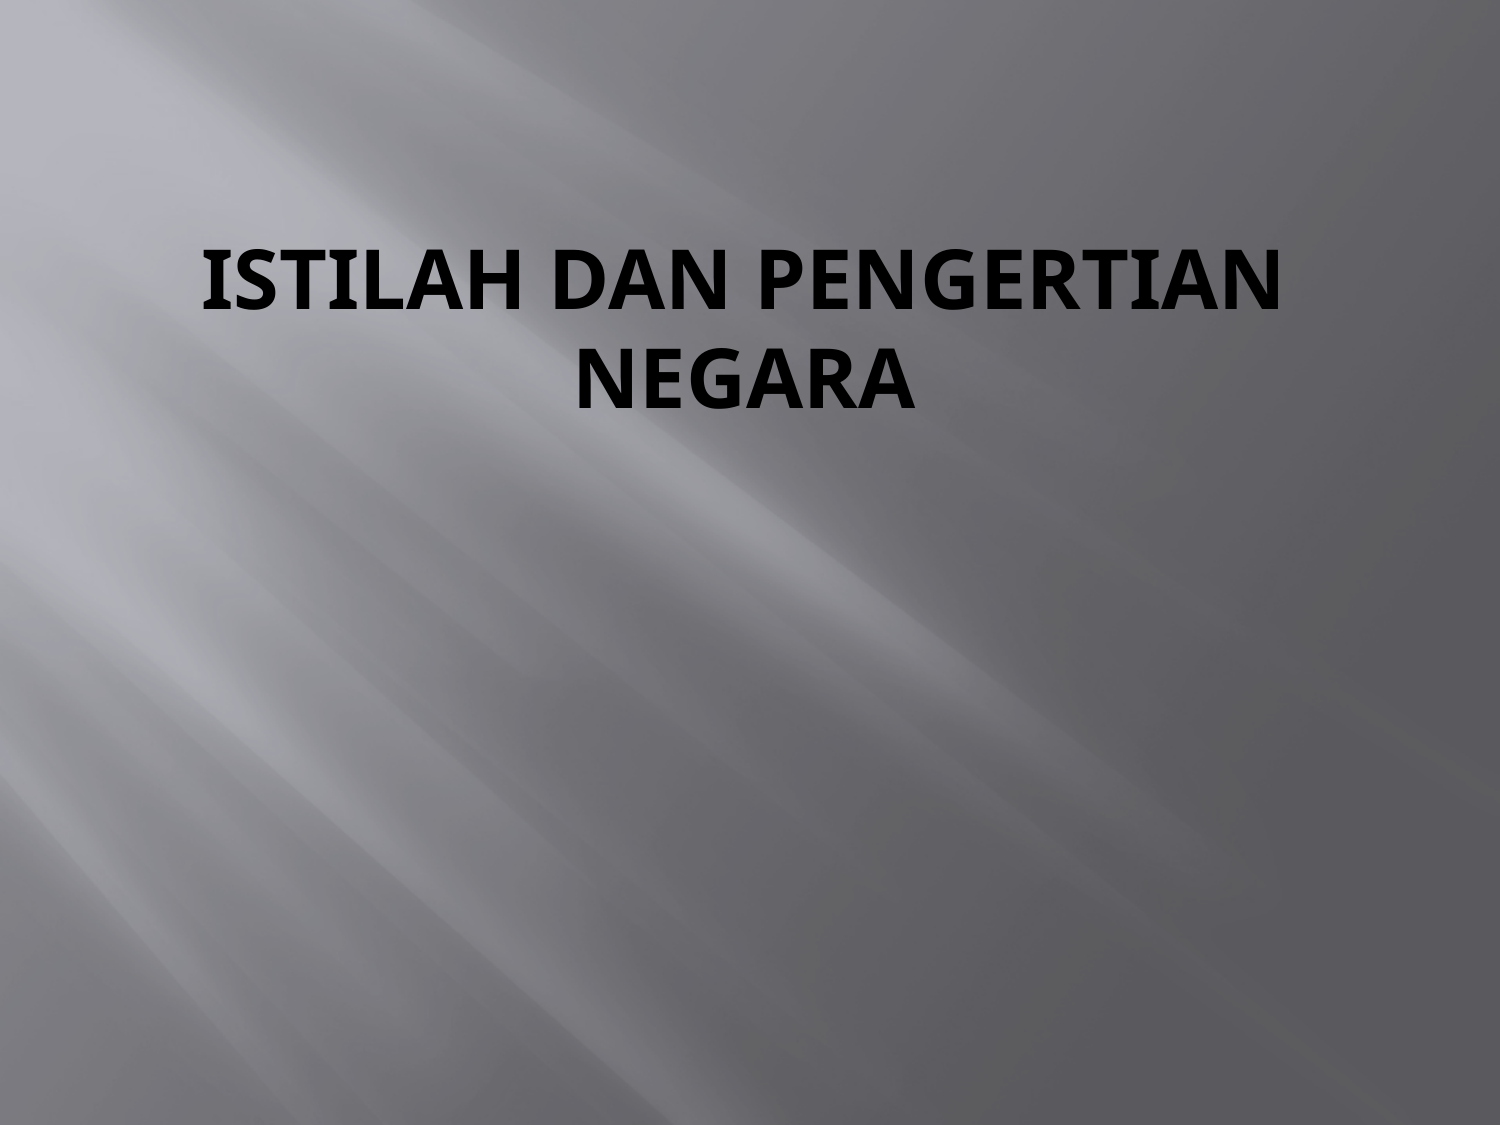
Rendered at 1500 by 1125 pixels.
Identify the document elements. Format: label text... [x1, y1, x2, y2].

title Istilah dan Pengertian Negara [69, 224, 1420, 525]
